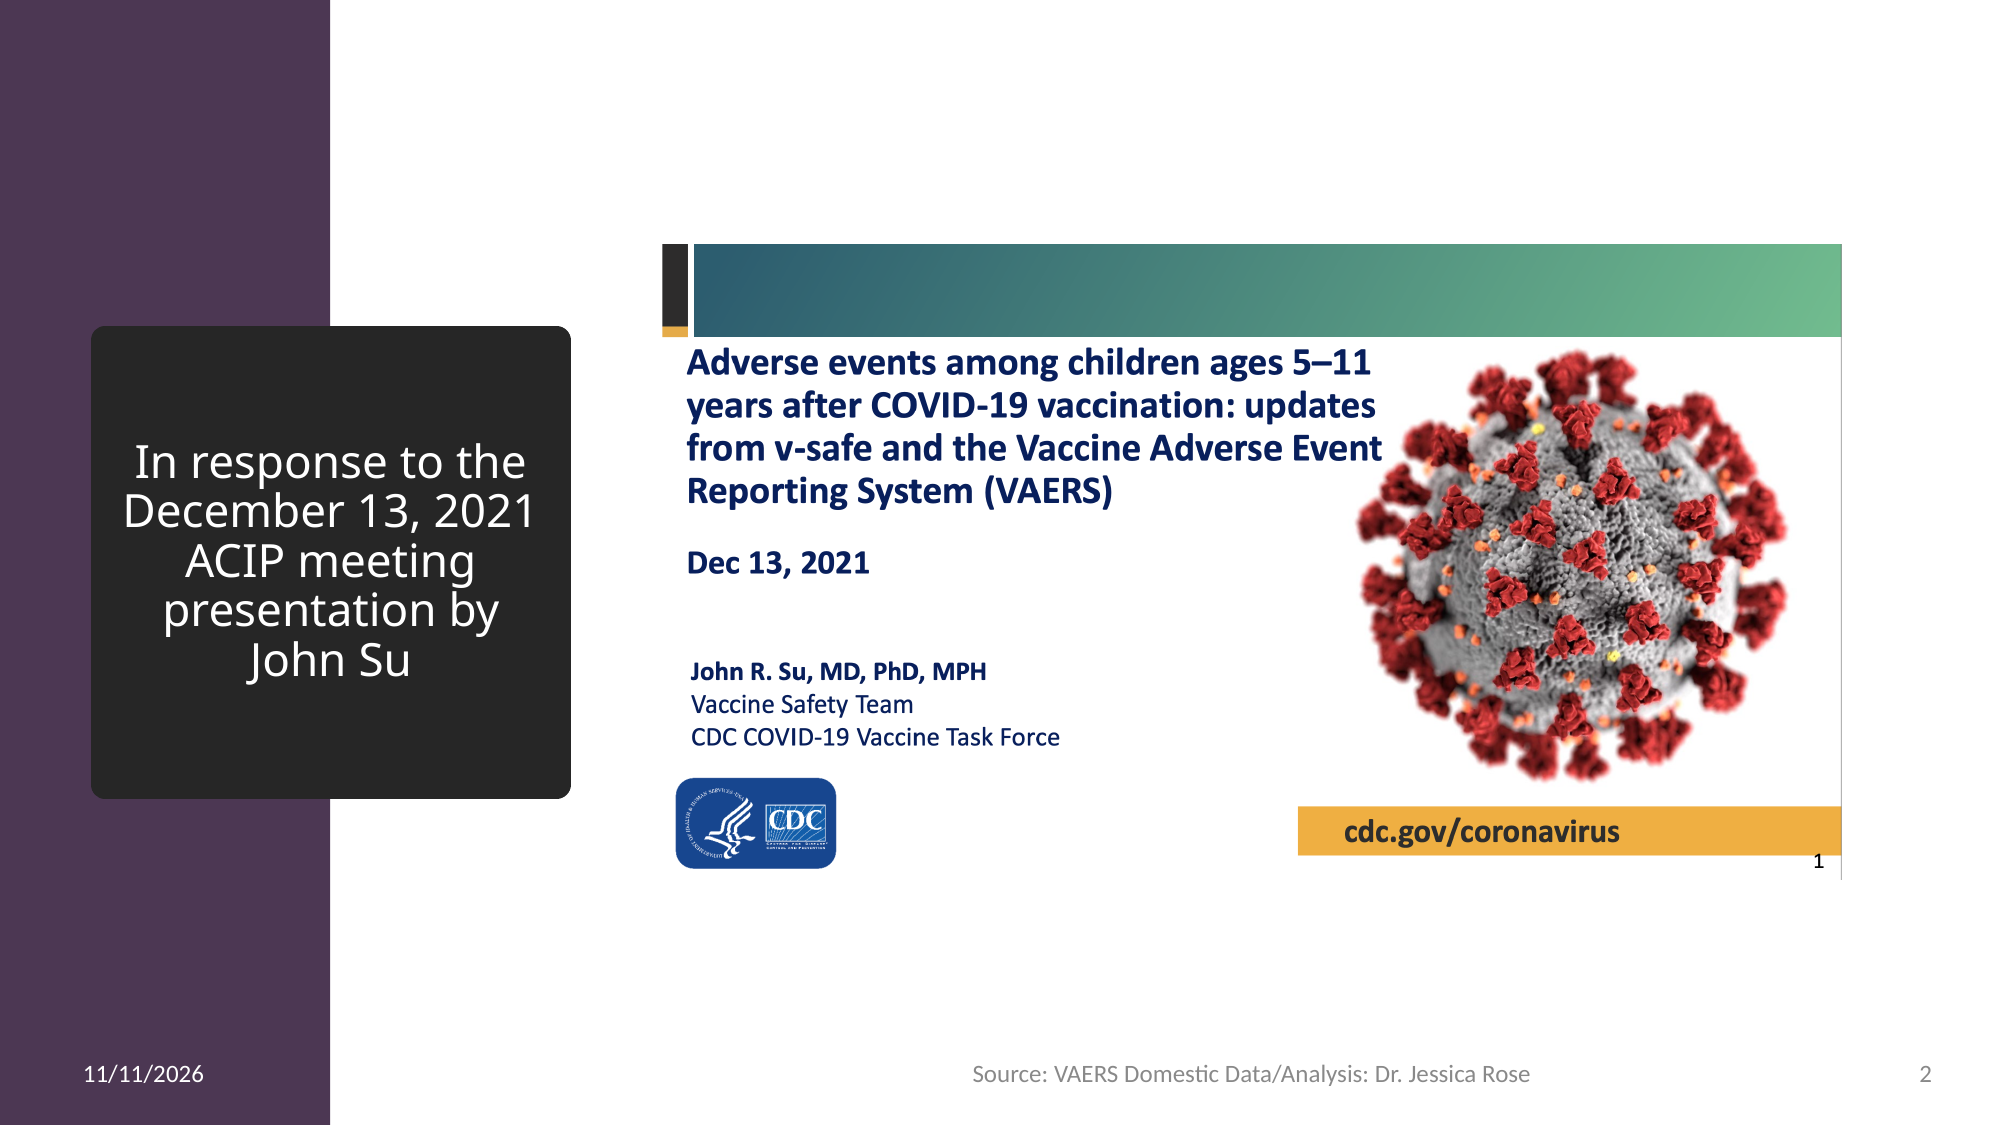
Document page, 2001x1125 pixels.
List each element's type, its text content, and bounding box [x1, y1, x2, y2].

text_box [0, 0, 331, 1125]
title In response to the December 13, 2021 ACIP meeting presentation by John Su [105, 340, 557, 785]
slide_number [67, 1042, 311, 1103]
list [662, 244, 1842, 880]
text_box [331, 0, 2000, 1125]
footer Source: VAERS Domestic Data/Analysis: Dr. Jessica Rose [675, 1042, 1829, 1103]
slide_number 2 [1855, 1042, 1948, 1103]
